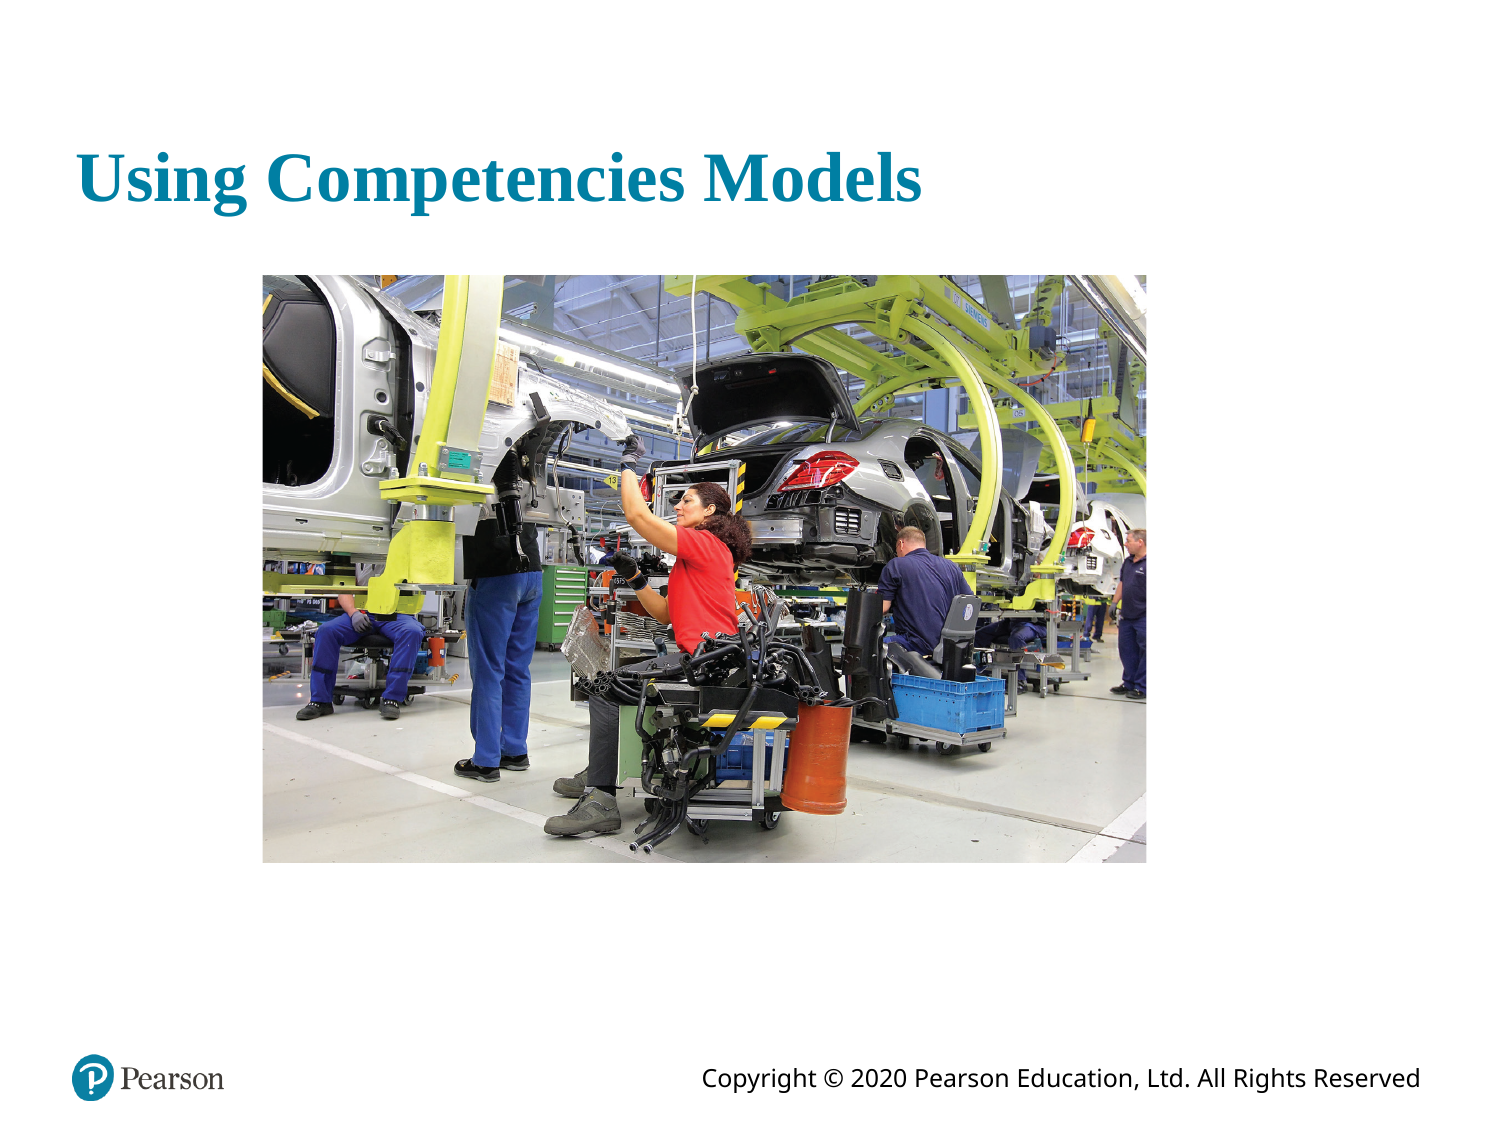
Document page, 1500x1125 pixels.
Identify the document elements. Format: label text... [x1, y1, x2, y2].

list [262, 274, 1147, 863]
title Using Competencies Models [75, 35, 1425, 216]
picture [72, 1087, 83, 1101]
picture [81, 1064, 107, 1089]
picture [99, 1054, 224, 1101]
picture [72, 1054, 89, 1072]
